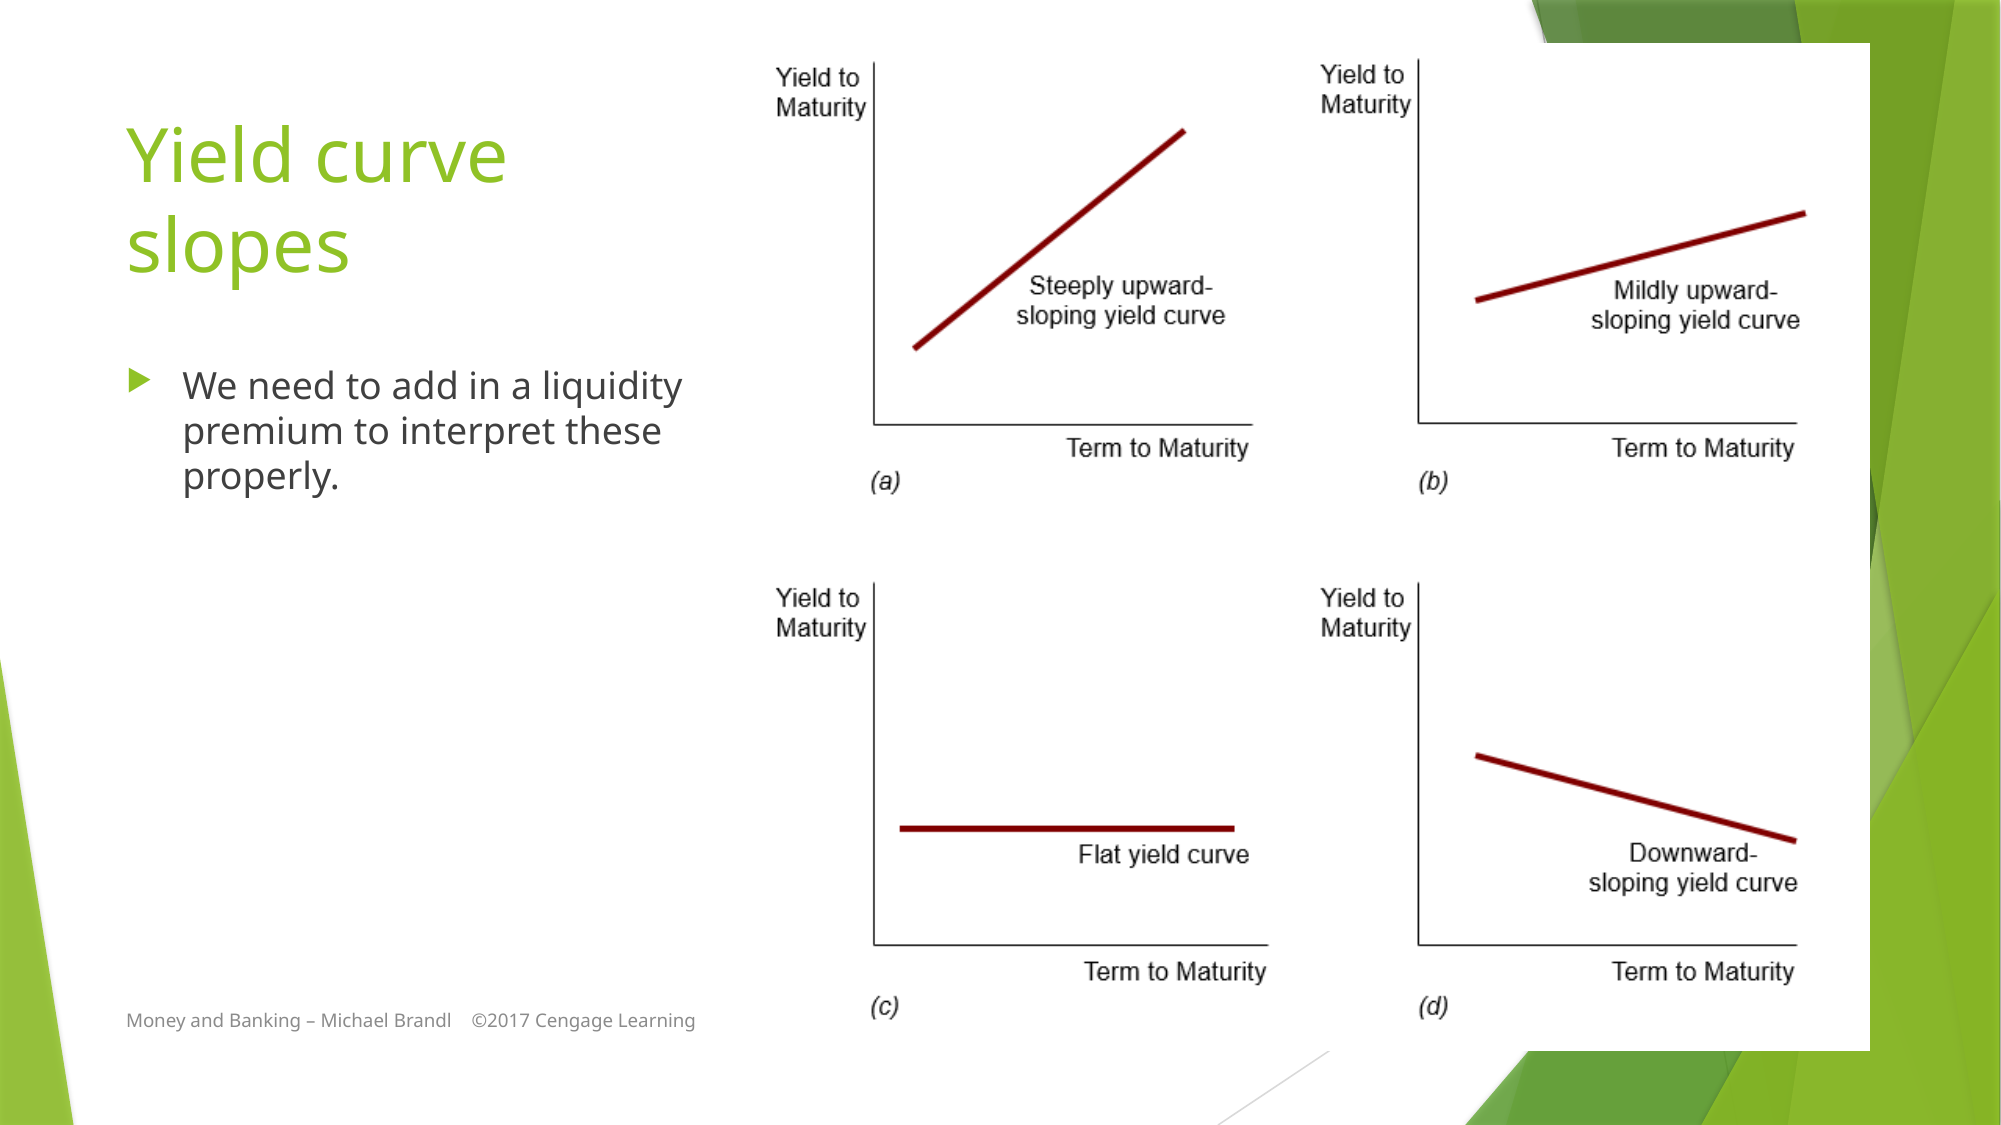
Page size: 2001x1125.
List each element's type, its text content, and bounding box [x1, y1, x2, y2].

picture [753, 42, 1870, 1052]
title Yield curve slopes [111, 99, 748, 317]
list We need to add in a liquidity premium to interpret these properly. [111, 354, 748, 991]
footer Money and Banking – Michael Brandl ©2017 Cengage Learning [111, 991, 748, 1051]
